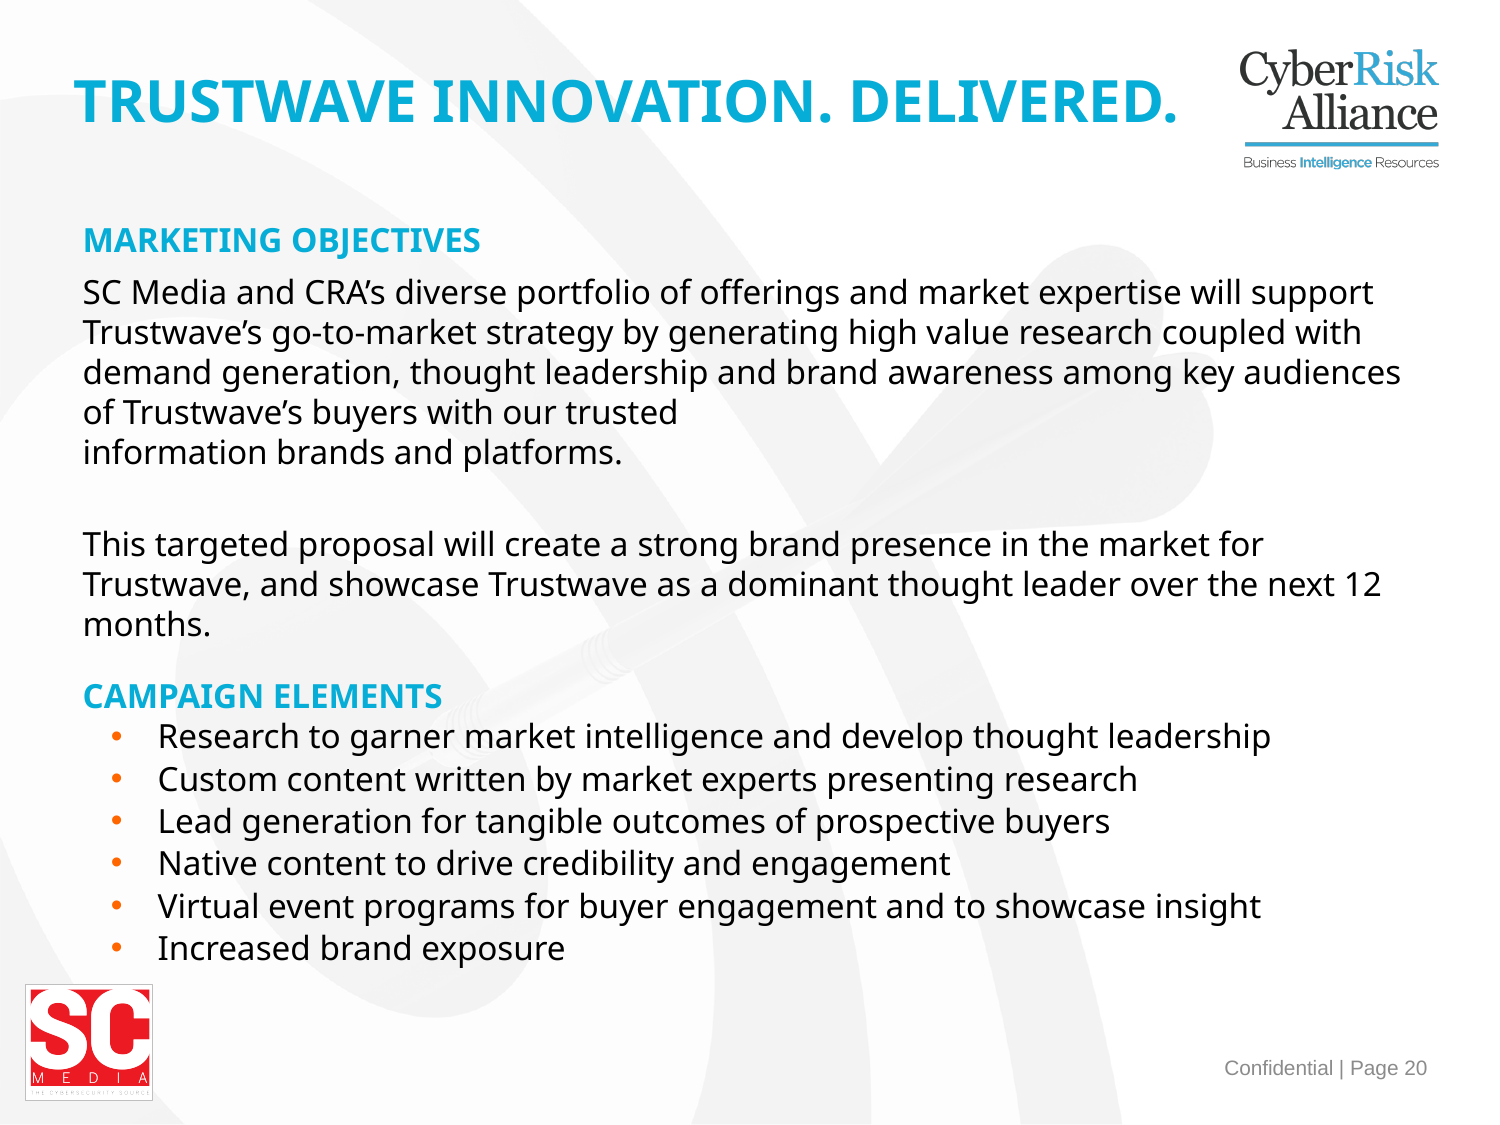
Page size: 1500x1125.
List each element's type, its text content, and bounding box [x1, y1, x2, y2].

text_box TRUSTWAVE INNOVATION. DELIVERED. [58, 46, 1203, 162]
text_box MARKETING OBJECTIVES SC Media and CRA’s diverse portfolio of offerings and market expertise will support Trustwave’s go-to-market strategy by generating high value research coupled with demand generation, thought leadership and brand awareness among key audiences of Trustwave’s buyers with our trusted information brands and platforms. This targeted proposal will create a strong brand presence in the market for Trustwave, and showcase Trustwave as a dominant thought leader over the next 12 months. CAMPAIGN ELEMENTS Research to garner market intelligence and develop thought leadership Custom content written by market experts presenting research Lead generation for tangible outcomes of prospective buyers Native content to drive credibility and engagement Virtual event programs for buyer engagement and to showcase insight Increased brand exposure [67, 211, 1448, 975]
text_box Confidential | Page 20 [720, 1037, 1443, 1098]
picture [1235, 41, 1444, 173]
picture [26, 985, 152, 1100]
